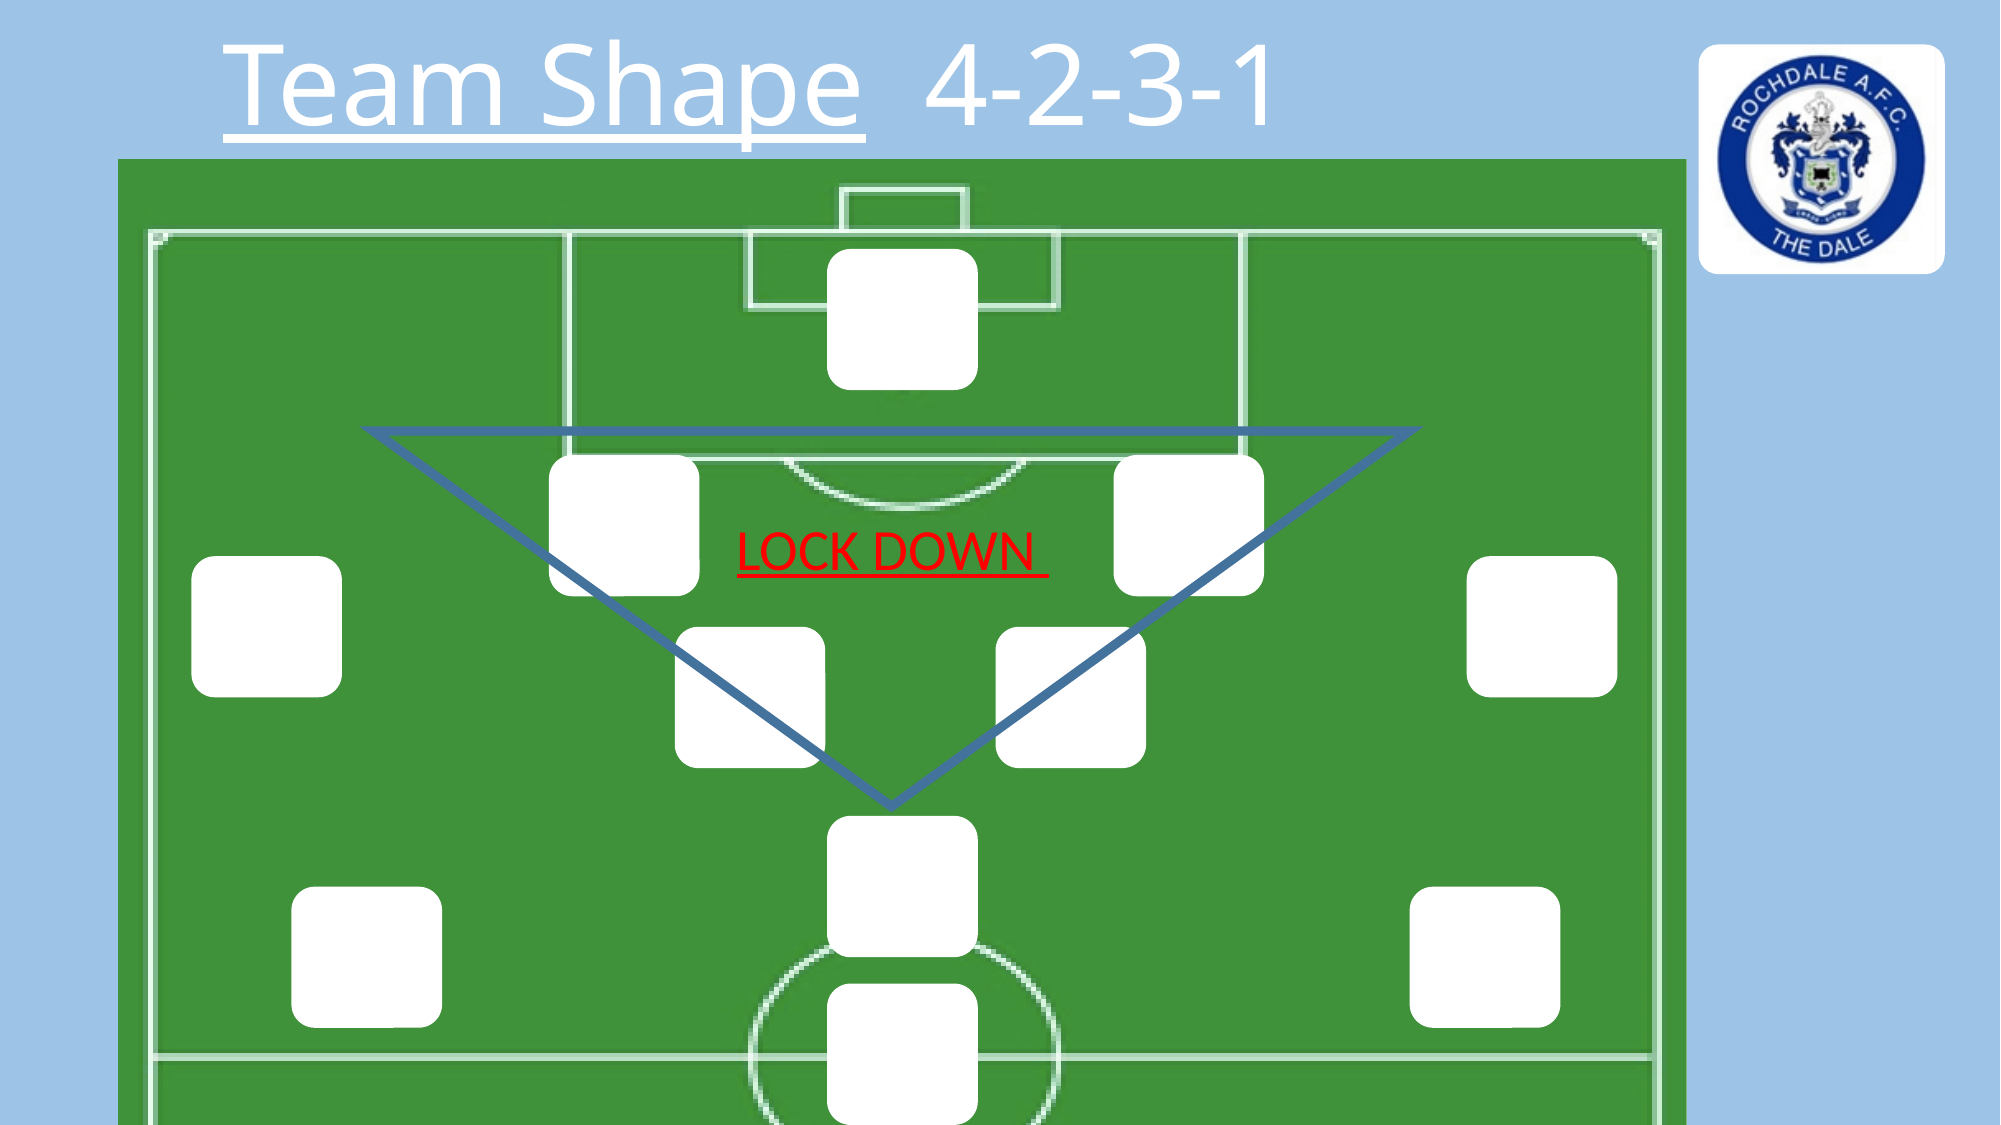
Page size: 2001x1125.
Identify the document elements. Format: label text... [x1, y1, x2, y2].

picture [118, 159, 1687, 1125]
title Team Shape 4-2-3-1 [207, 0, 1409, 159]
picture [1698, 44, 1945, 275]
